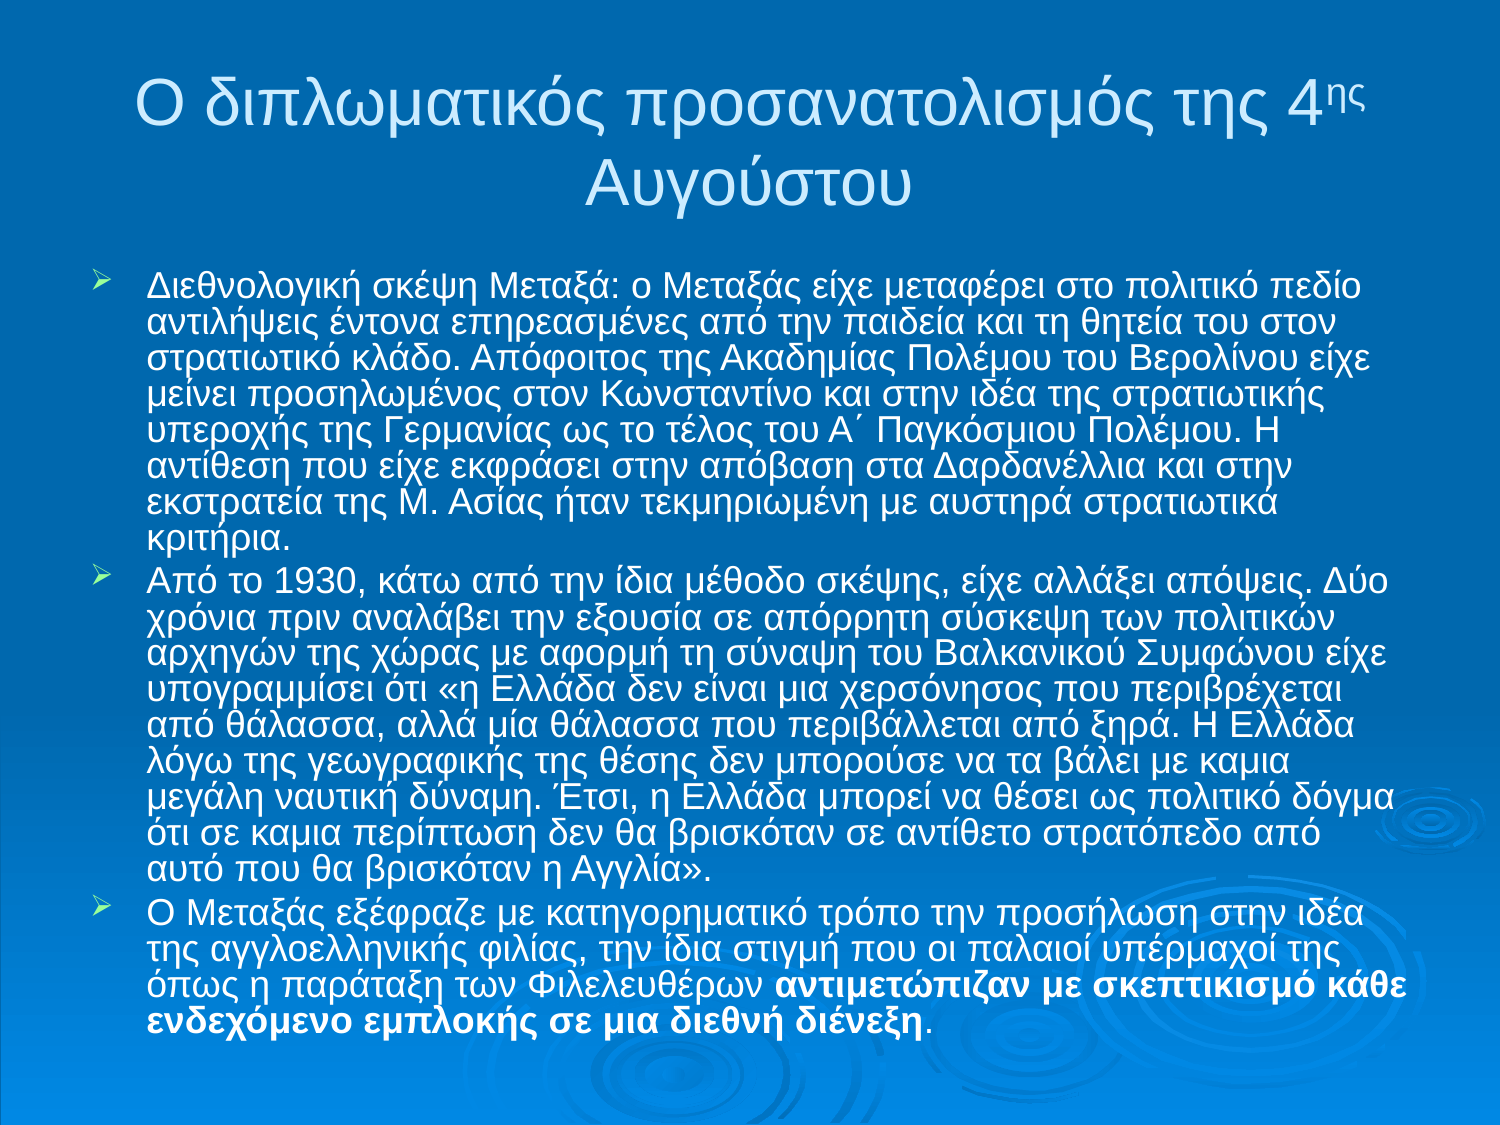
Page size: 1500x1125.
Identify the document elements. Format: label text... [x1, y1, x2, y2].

list Διεθνολογική σκέψη Μεταξά: ο Μεταξάς είχε μεταφέρει στο πολιτικό πεδίο αντιλήψεις έντονα επηρεασμένες από την παιδεία και τη θητεία του στον στρατιωτικό κλάδο. Απόφοιτος της Ακαδημίας Πολέμου του Βερολίνου είχε μείνει προσηλωμένος στον Κωνσταντίνο και στην ιδέα της στρατιωτικής υπεροχής της Γερμανίας ως το τέλος του Α΄ Παγκόσμιου Πολέμου. Η αντίθεση που είχε εκφράσει στην απόβαση στα Δαρδανέλλια και στην εκστρατεία της Μ. Ασίας ήταν τεκμηριωμένη με αυστηρά στρατιωτικά κριτήρια. Από το 1930, κάτω από την ίδια μέθοδο σκέψης, είχε αλλάξει απόψεις. Δύο χρόνια πριν αναλάβει την εξουσία σε απόρρητη σύσκεψη των πολιτικών αρχηγών της χώρας με αφορμή τη σύναψη του Βαλκανικού Συμφώνου είχε υπογραμμίσει ότι «η Ελλάδα δεν είναι μια χερσόνησος που περιβρέχεται από θάλασσα, αλλά μία θάλασσα που περιβάλλεται από ξηρά. Η Ελλάδα λόγω της γεωγραφικής της θέσης δεν μπορούσε να τα βάλει με καμια μεγάλη ναυτική δύναμη. Έτσι, η Ελλάδα μπορεί να θέσει ως πολιτικό δόγμα ότι σε καμια περίπτωση δεν θα βρισκόταν σε αντίθετο στρατόπεδο από αυτό που θα βρισκόταν η Αγγλία». Ο Μεταξάς εξέφραζε με κατηγορηματικό τρόπο την προσήλωση στην ιδέα της αγγλοελληνικής φιλίας, την ίδια στιγμή που οι παλαιοί υπέρμαχοί της όπως η παράταξη των Φιλελευθέρων αντιμετώπιζαν με σκεπτικισμό κάθε ενδεχόμενο εμπλοκής σε μια διεθνή διένεξη. [74, 262, 1426, 1006]
title Ο διπλωματικός προσανατολισμός της 4ης Αυγούστου [74, 45, 1426, 233]
